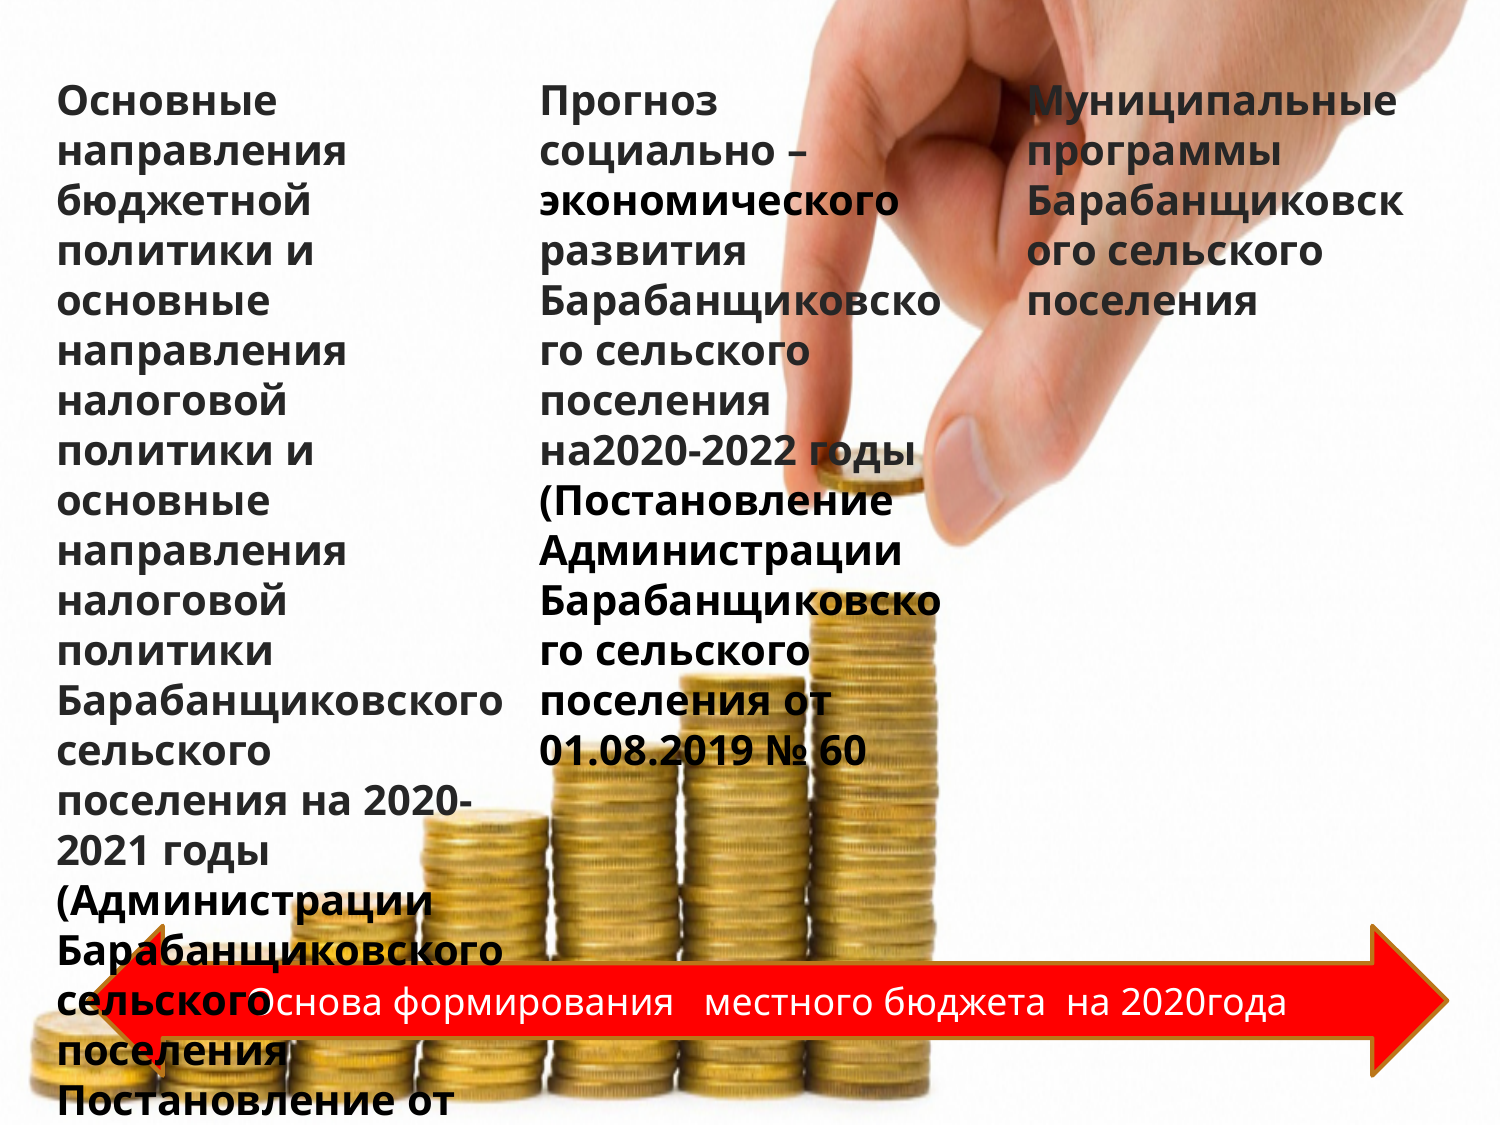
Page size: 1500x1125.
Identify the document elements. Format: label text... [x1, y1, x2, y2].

text_box Прогноз социально –экономического развития Барабанщиковского сельского поселения на2020-2022 годы (Постановление Администрации Барабанщиковского сельского поселения от 01.08.2019 № 60 [526, 66, 959, 782]
text_box Основные направления бюджетной политики и основные направления налоговой политики и основные направления налоговой политики Барабанщиковского сельского поселения на 2020-2021 годы (Администрации Барабанщиковского сельского поселения Постановление от 30.10.2019 № 70) [41, 66, 526, 1125]
picture [0, 0, 1500, 1125]
text_box Основа формирования местного бюджета на 2020года [526, 923, 1450, 1078]
text_box Муниципальные программы Барабанщиковского сельского поселения [1011, 66, 1425, 332]
